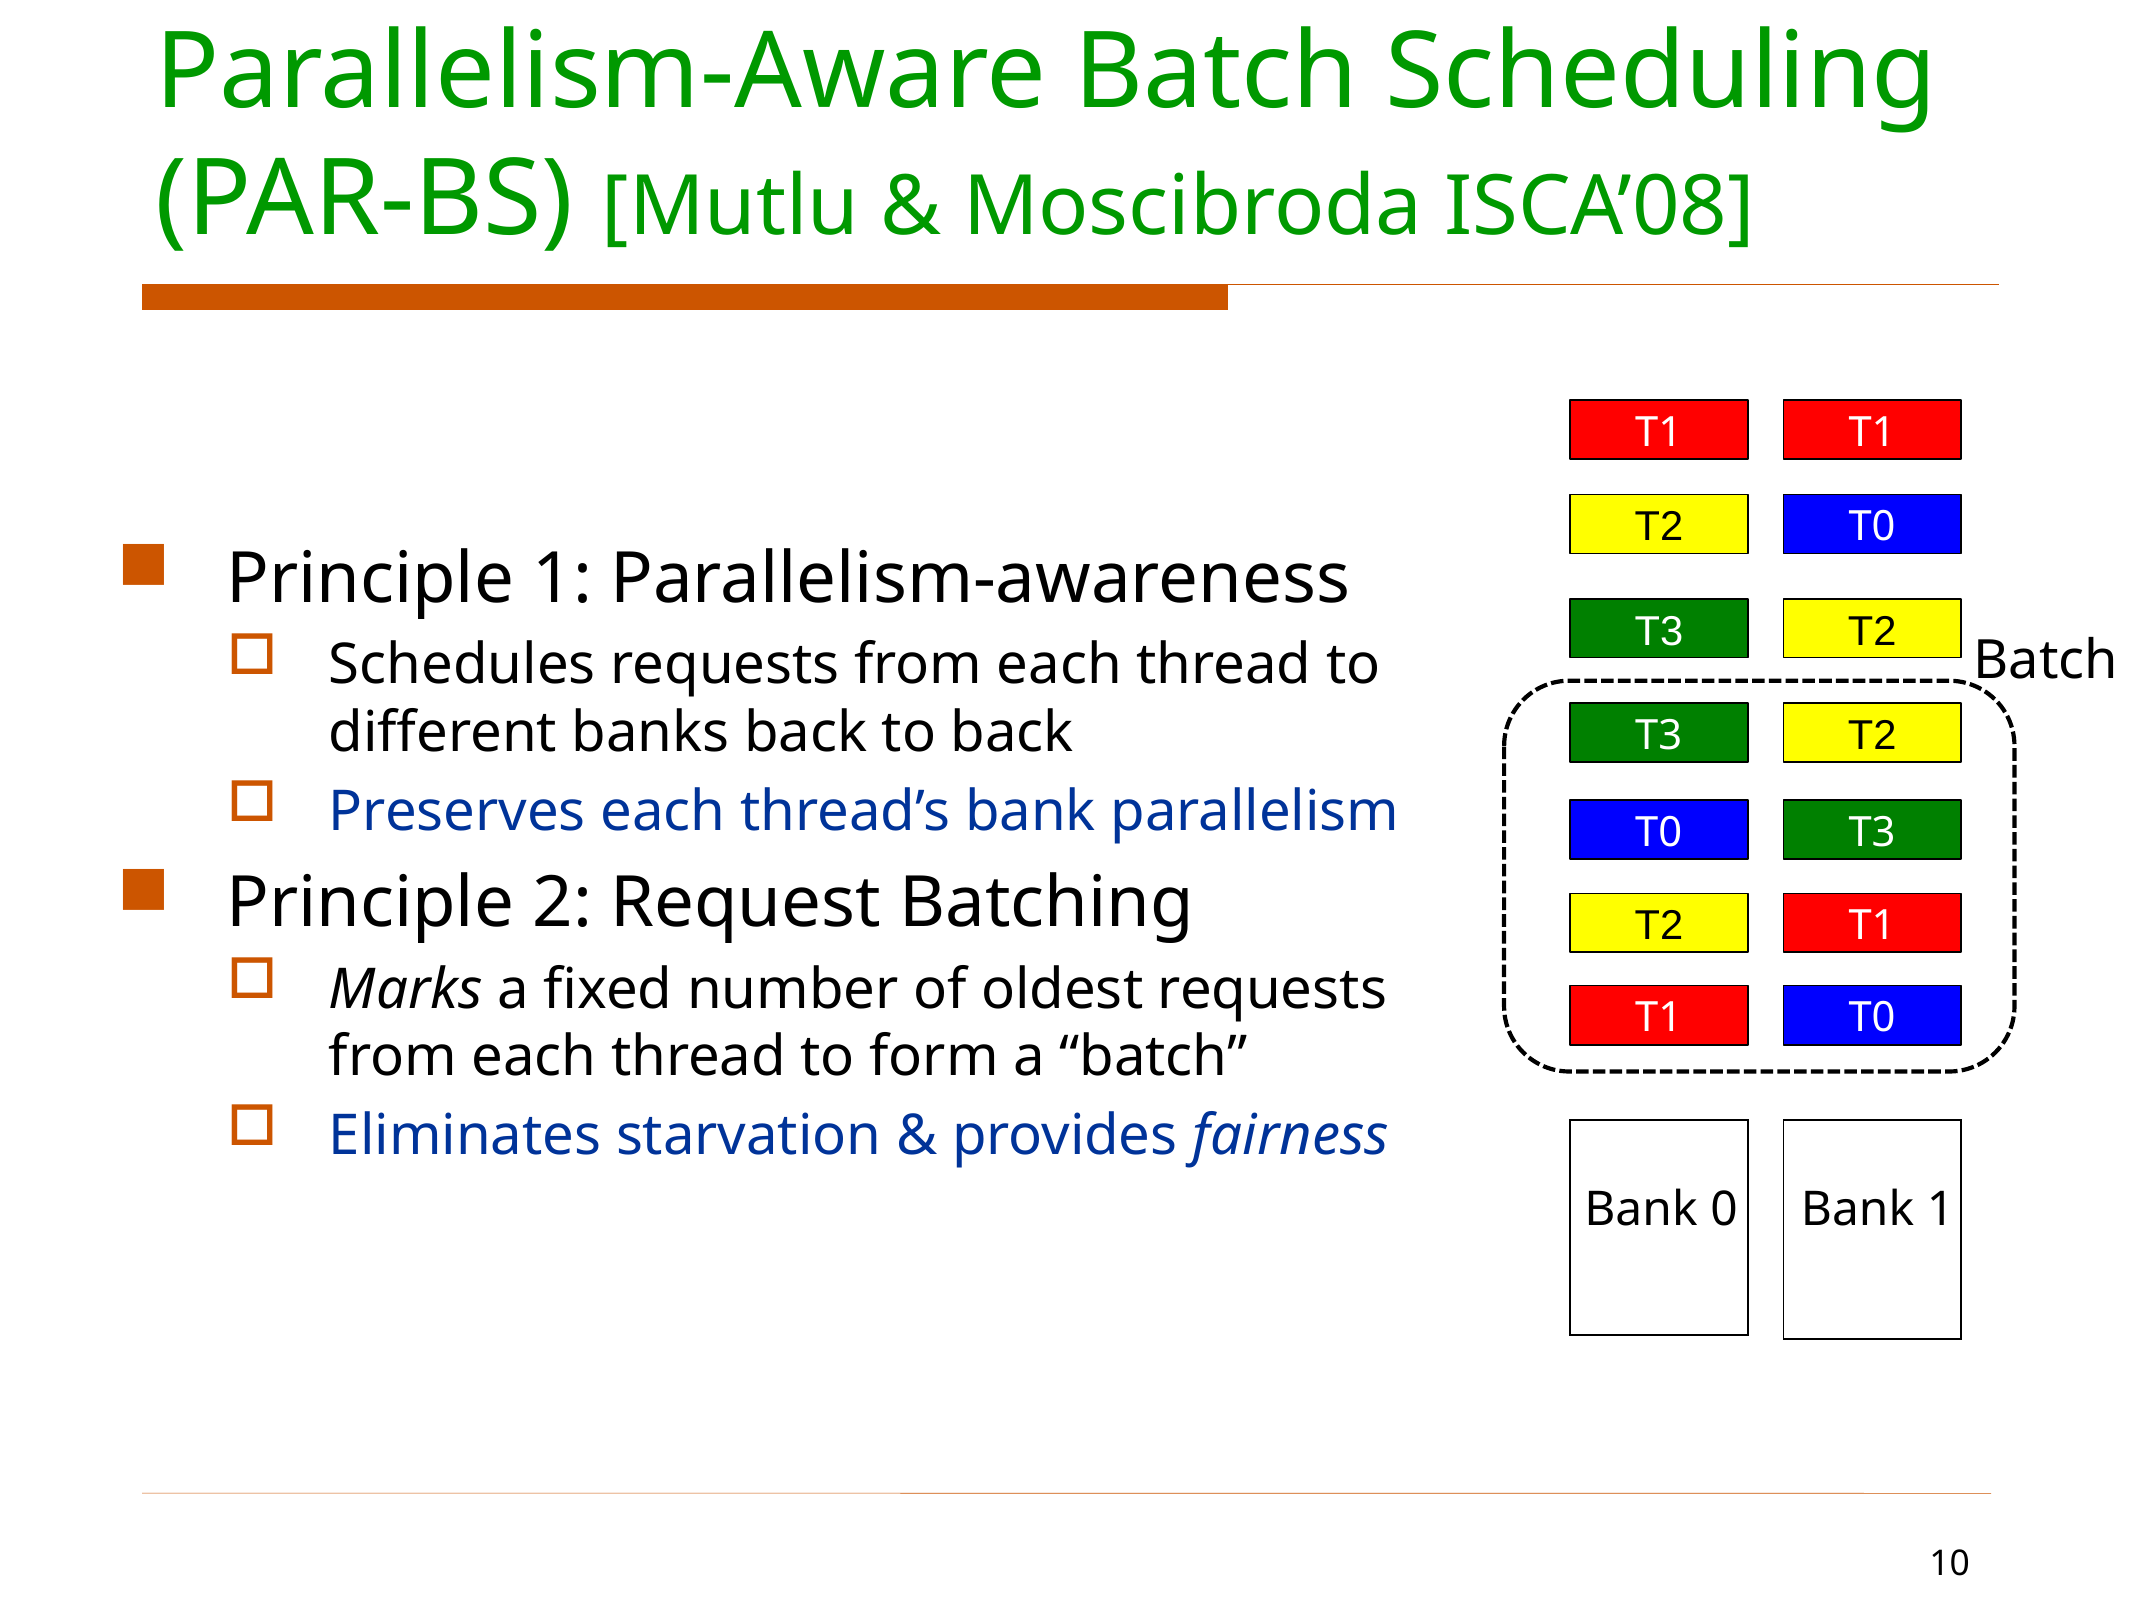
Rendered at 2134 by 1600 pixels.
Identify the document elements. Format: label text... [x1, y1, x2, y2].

text_box [1570, 1119, 1748, 1167]
text_box [1504, 680, 2015, 1072]
text_box T1 [1570, 399, 1748, 459]
text_box Bank 0 [1563, 1167, 1760, 1246]
text_box [1783, 1246, 1962, 1340]
text_box T1 [1783, 399, 1962, 459]
text_box Batch [1952, 613, 2134, 701]
text_box T2 [1570, 494, 1748, 554]
text_box T0 [1783, 494, 1962, 554]
list Principle 1: Parallelism-awareness Schedules requests from each thread to different banks back to back Preserves each thread’s bank parallelism Principle 2: Request Batching Marks a fixed number of oldest requests from each thread to form a “batch” Eliminates starvation & provides fairness [95, 520, 1539, 1229]
title Parallelism-Aware Batch Scheduling (PAR-BS) [Mutlu & Moscibroda ISCA’08] [133, 70, 2134, 267]
text_box T2 [1783, 598, 1962, 658]
text_box Bank 1 [1779, 1167, 1976, 1246]
text_box [1783, 1119, 1962, 1167]
slide_number 10 [1528, 1528, 1992, 1569]
text_box [1570, 1246, 1748, 1336]
text_box T3 [1570, 598, 1748, 658]
